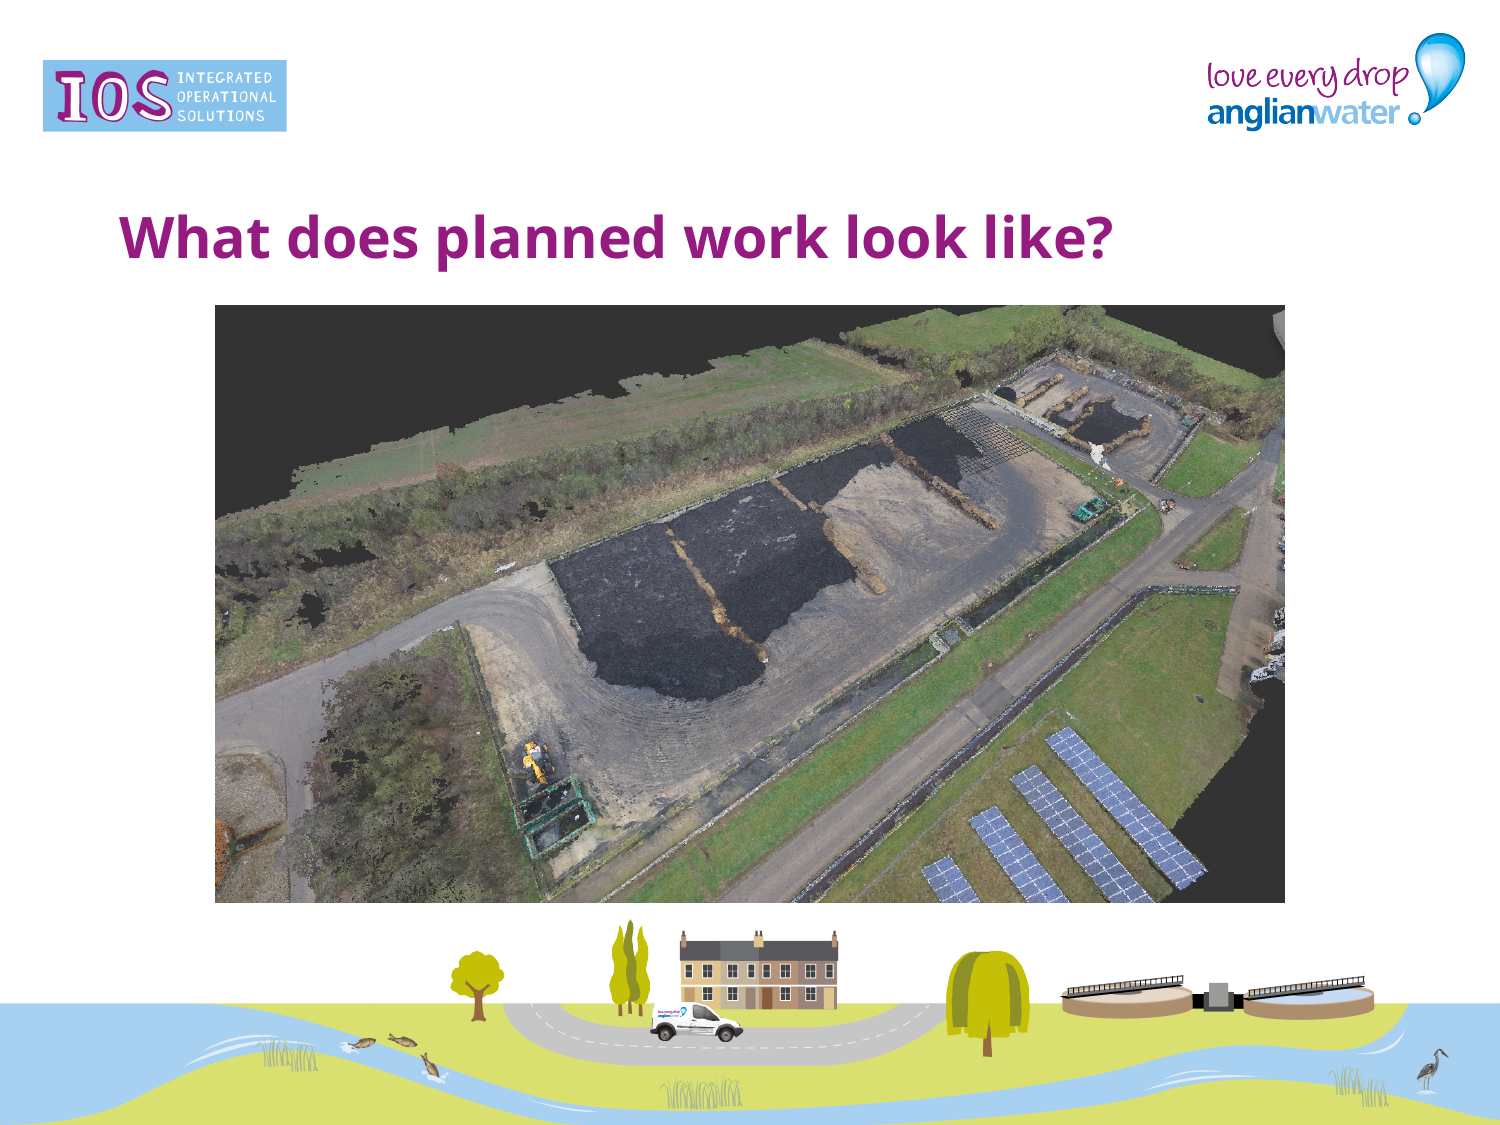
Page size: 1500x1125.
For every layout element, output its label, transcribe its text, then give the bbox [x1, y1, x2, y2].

picture [0, 0, 1500, 1125]
title What does planned work look like? [104, 195, 1500, 281]
